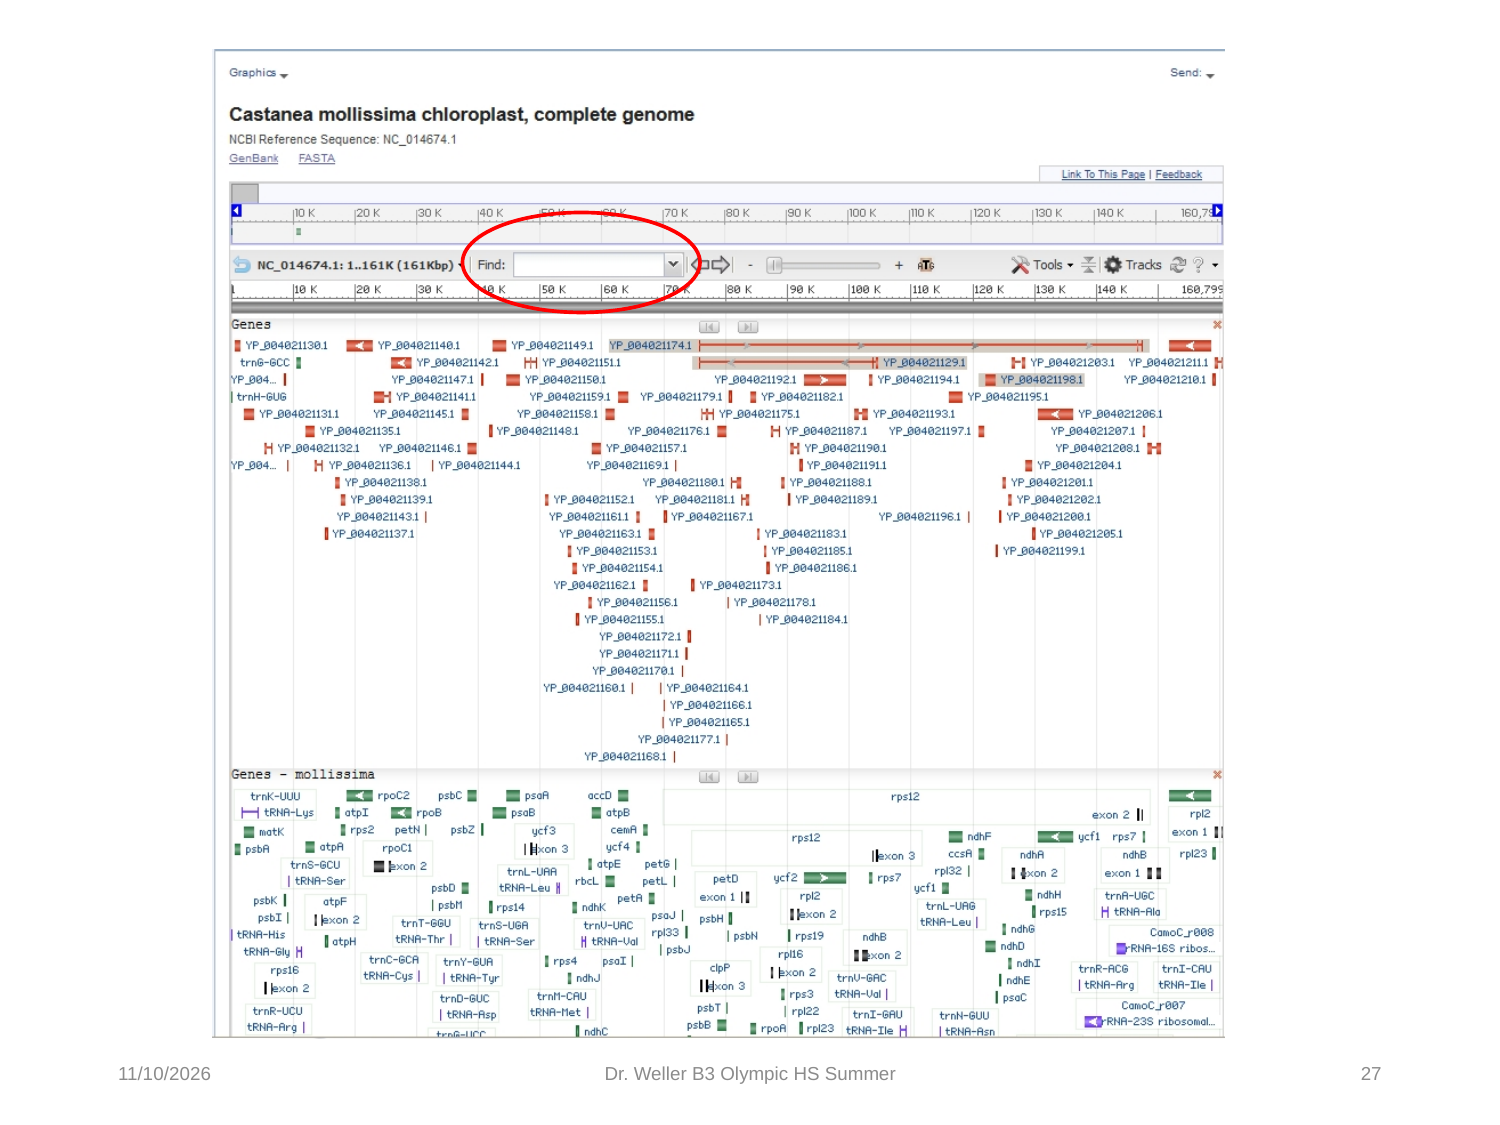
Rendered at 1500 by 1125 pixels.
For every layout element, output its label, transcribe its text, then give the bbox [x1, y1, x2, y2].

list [212, 49, 1225, 1039]
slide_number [103, 1042, 441, 1103]
footer Dr. Weller B3 Olympic HS Summer [496, 1042, 1004, 1103]
slide_number 27 [1059, 1042, 1397, 1103]
